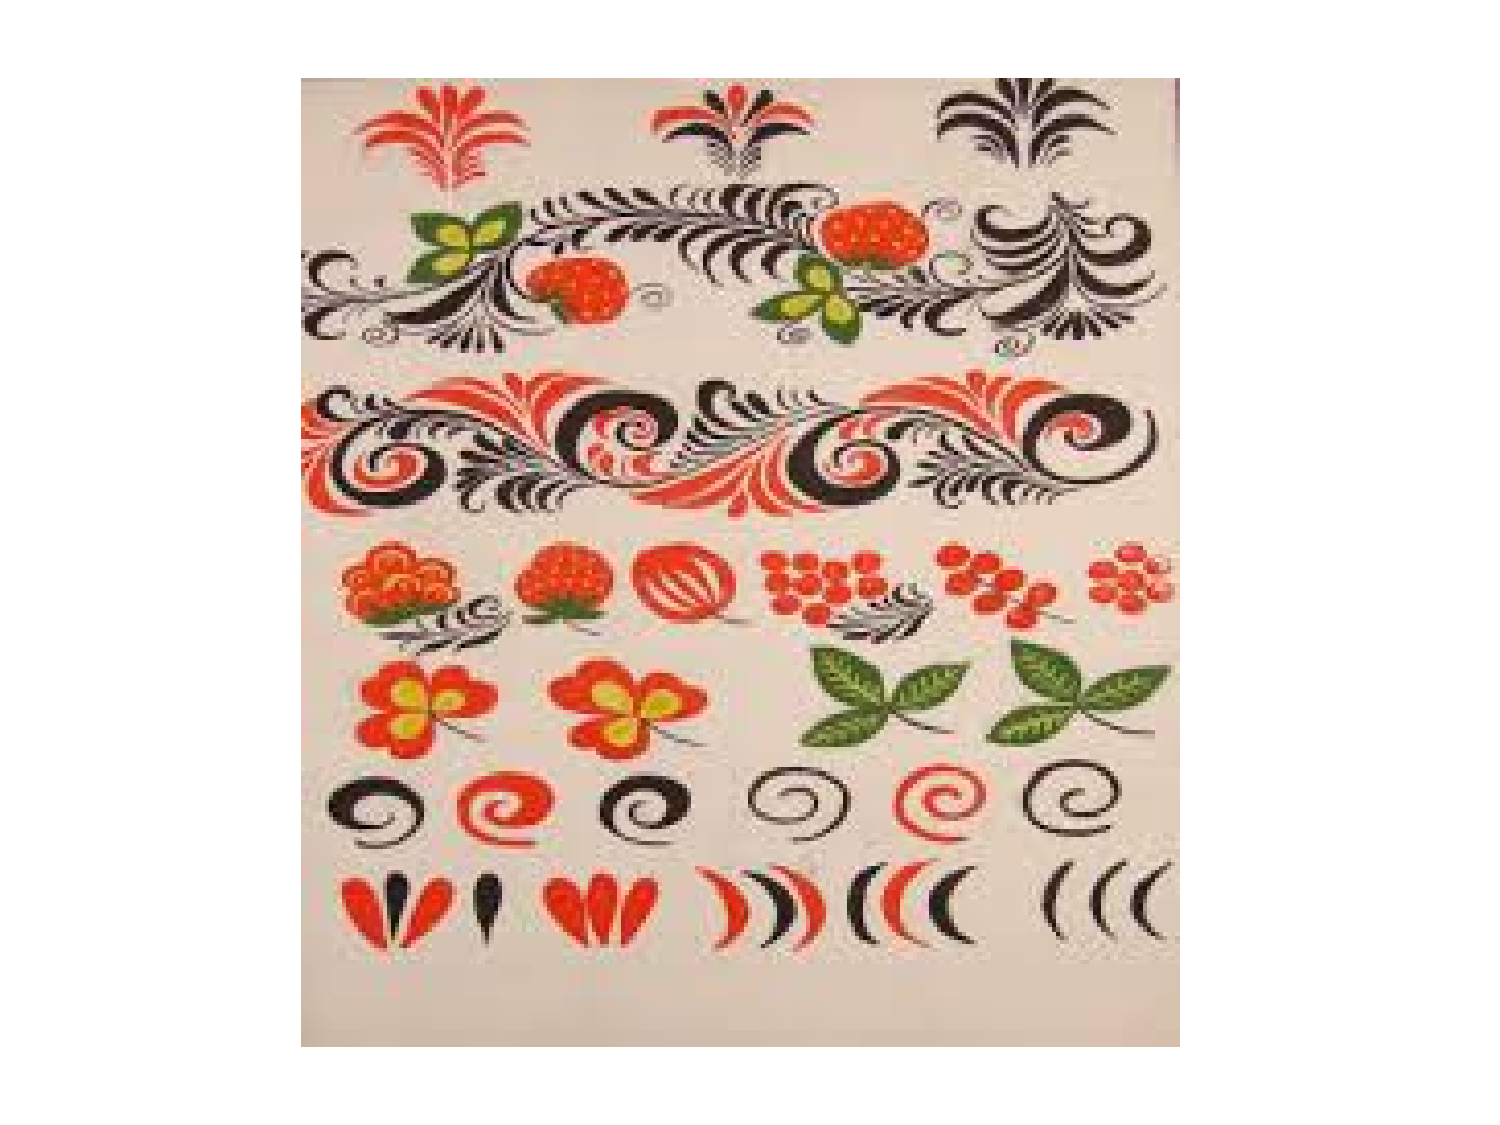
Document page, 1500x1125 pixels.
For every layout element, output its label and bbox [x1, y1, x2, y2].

picture [300, 77, 1180, 1047]
